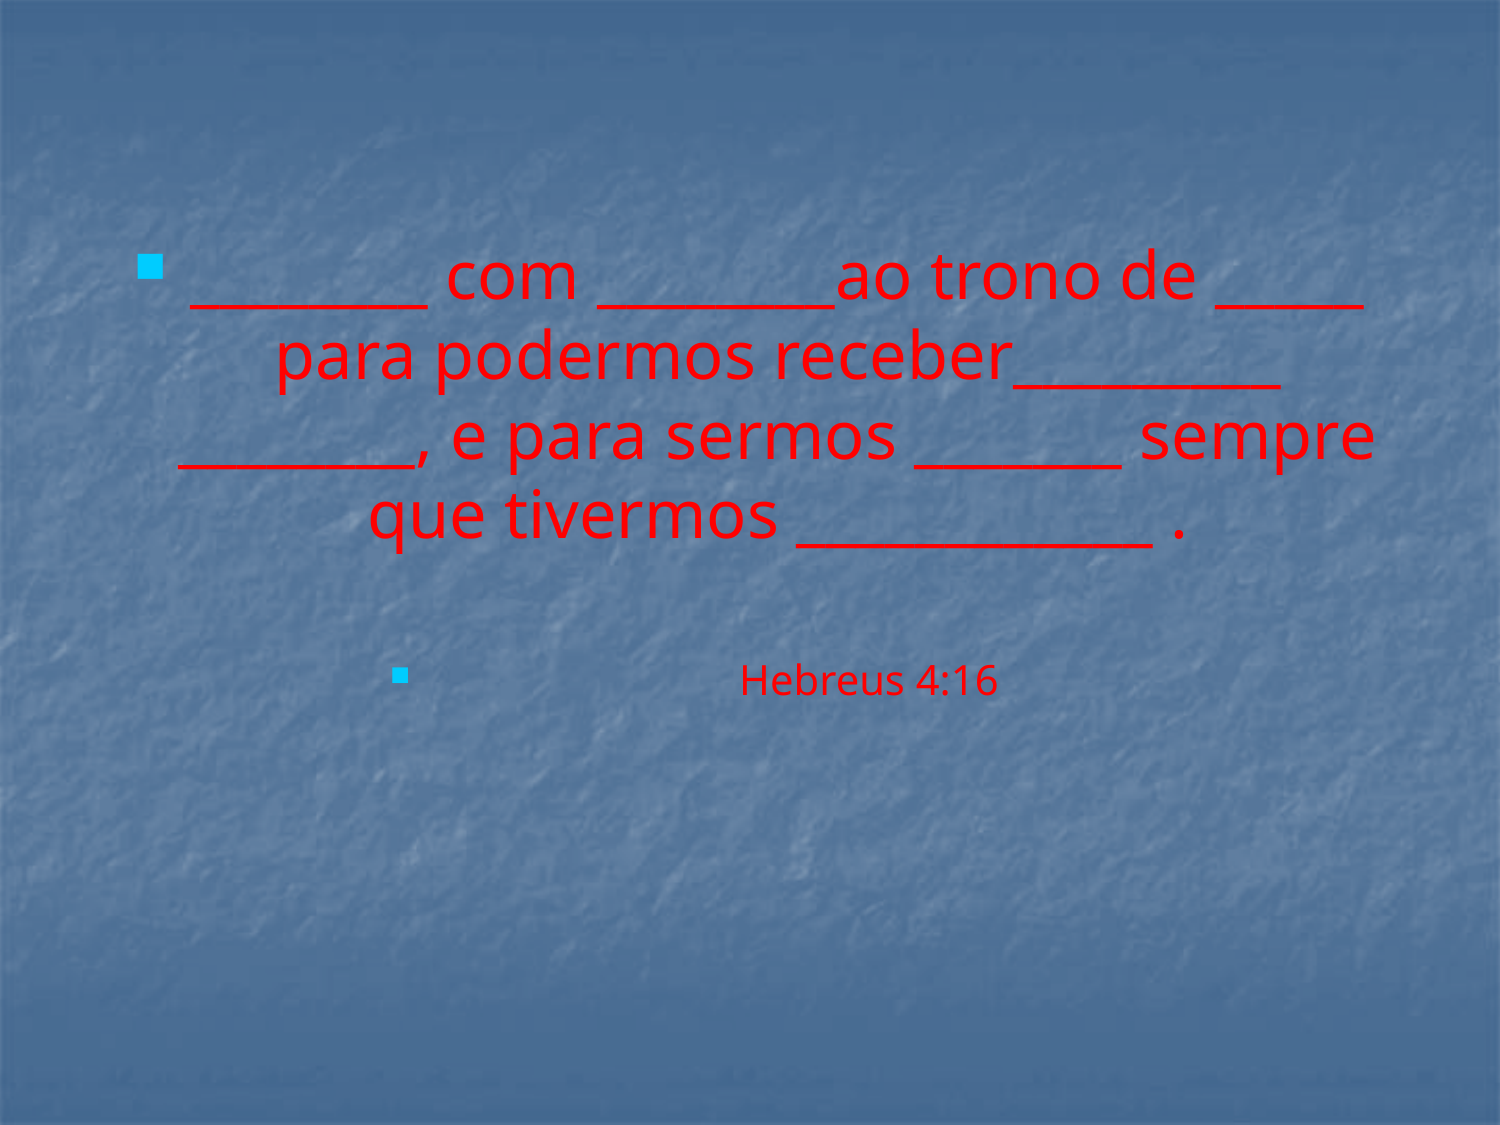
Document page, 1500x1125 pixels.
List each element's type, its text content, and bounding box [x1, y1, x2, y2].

list ________ com ________ao trono de _____ para podermos receber_________ ________, e para sermos _______ sempre que tivermos ____________ . Hebreus 4:16 [75, 224, 1425, 1063]
